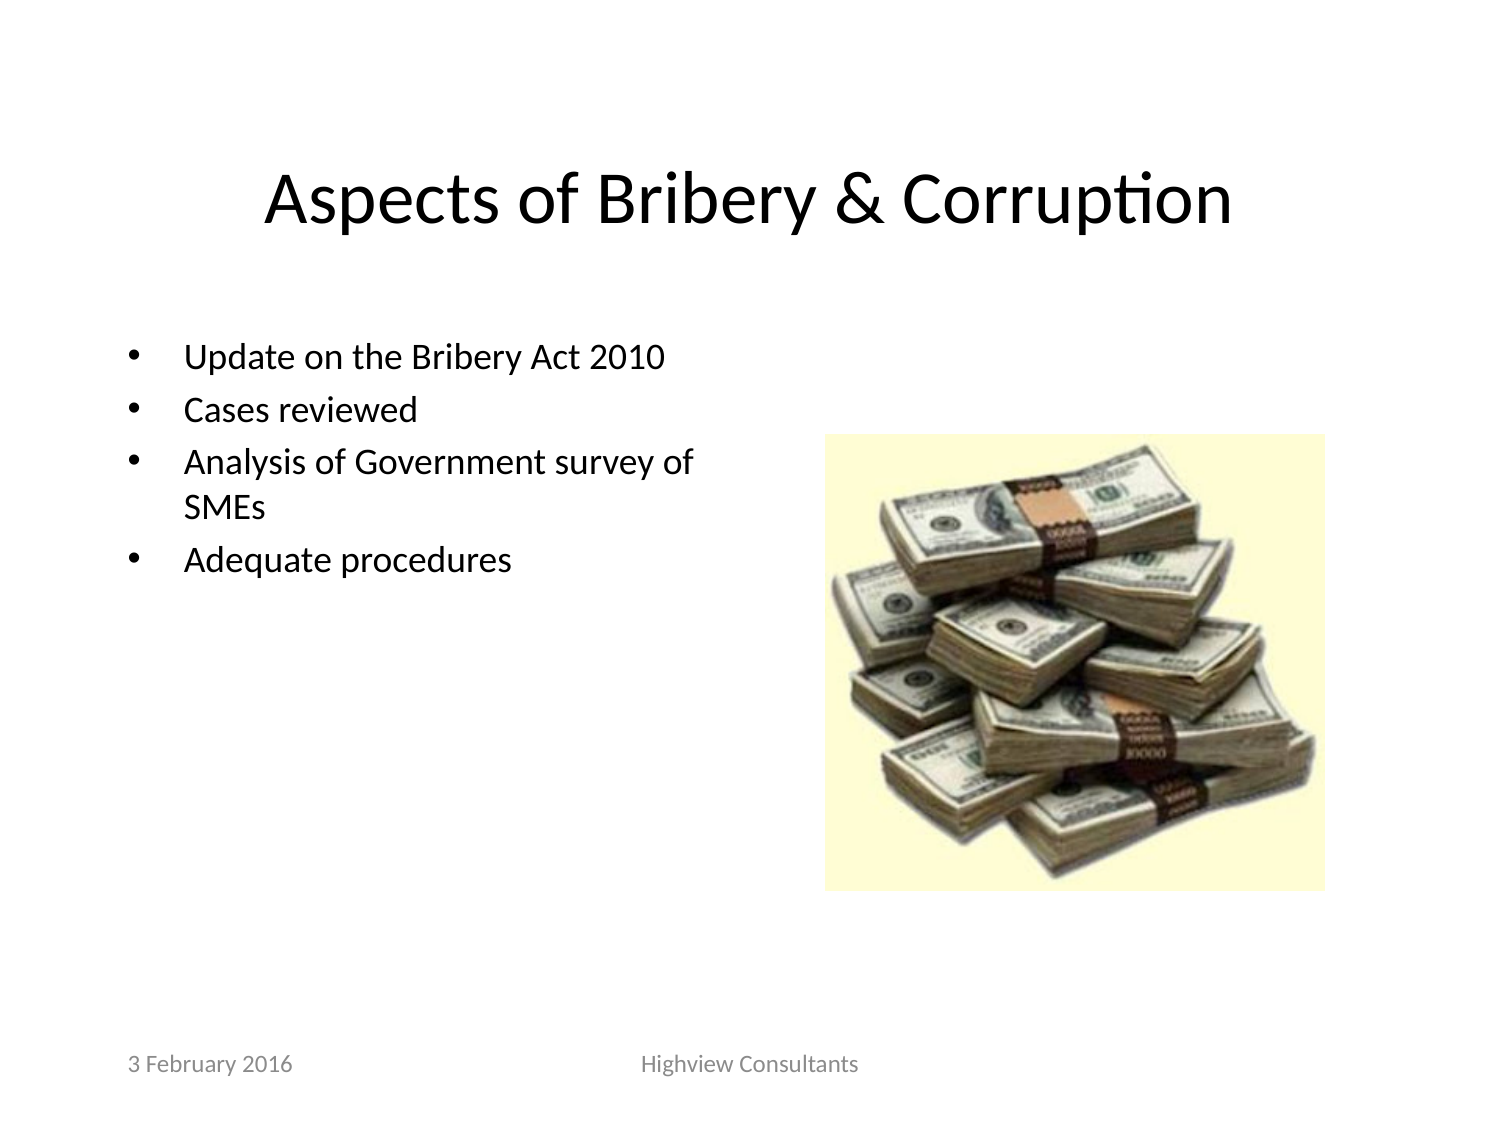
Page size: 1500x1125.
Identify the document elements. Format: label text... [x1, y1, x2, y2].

title Aspects of Bribery & Corruption [112, 99, 1388, 288]
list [824, 434, 1326, 891]
footer Highview Consultants [512, 1025, 988, 1100]
list Update on the Bribery Act 2010 Cases reviewed Analysis of Government survey of SMEs Adequate procedures [112, 324, 738, 1000]
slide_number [112, 1025, 425, 1100]
